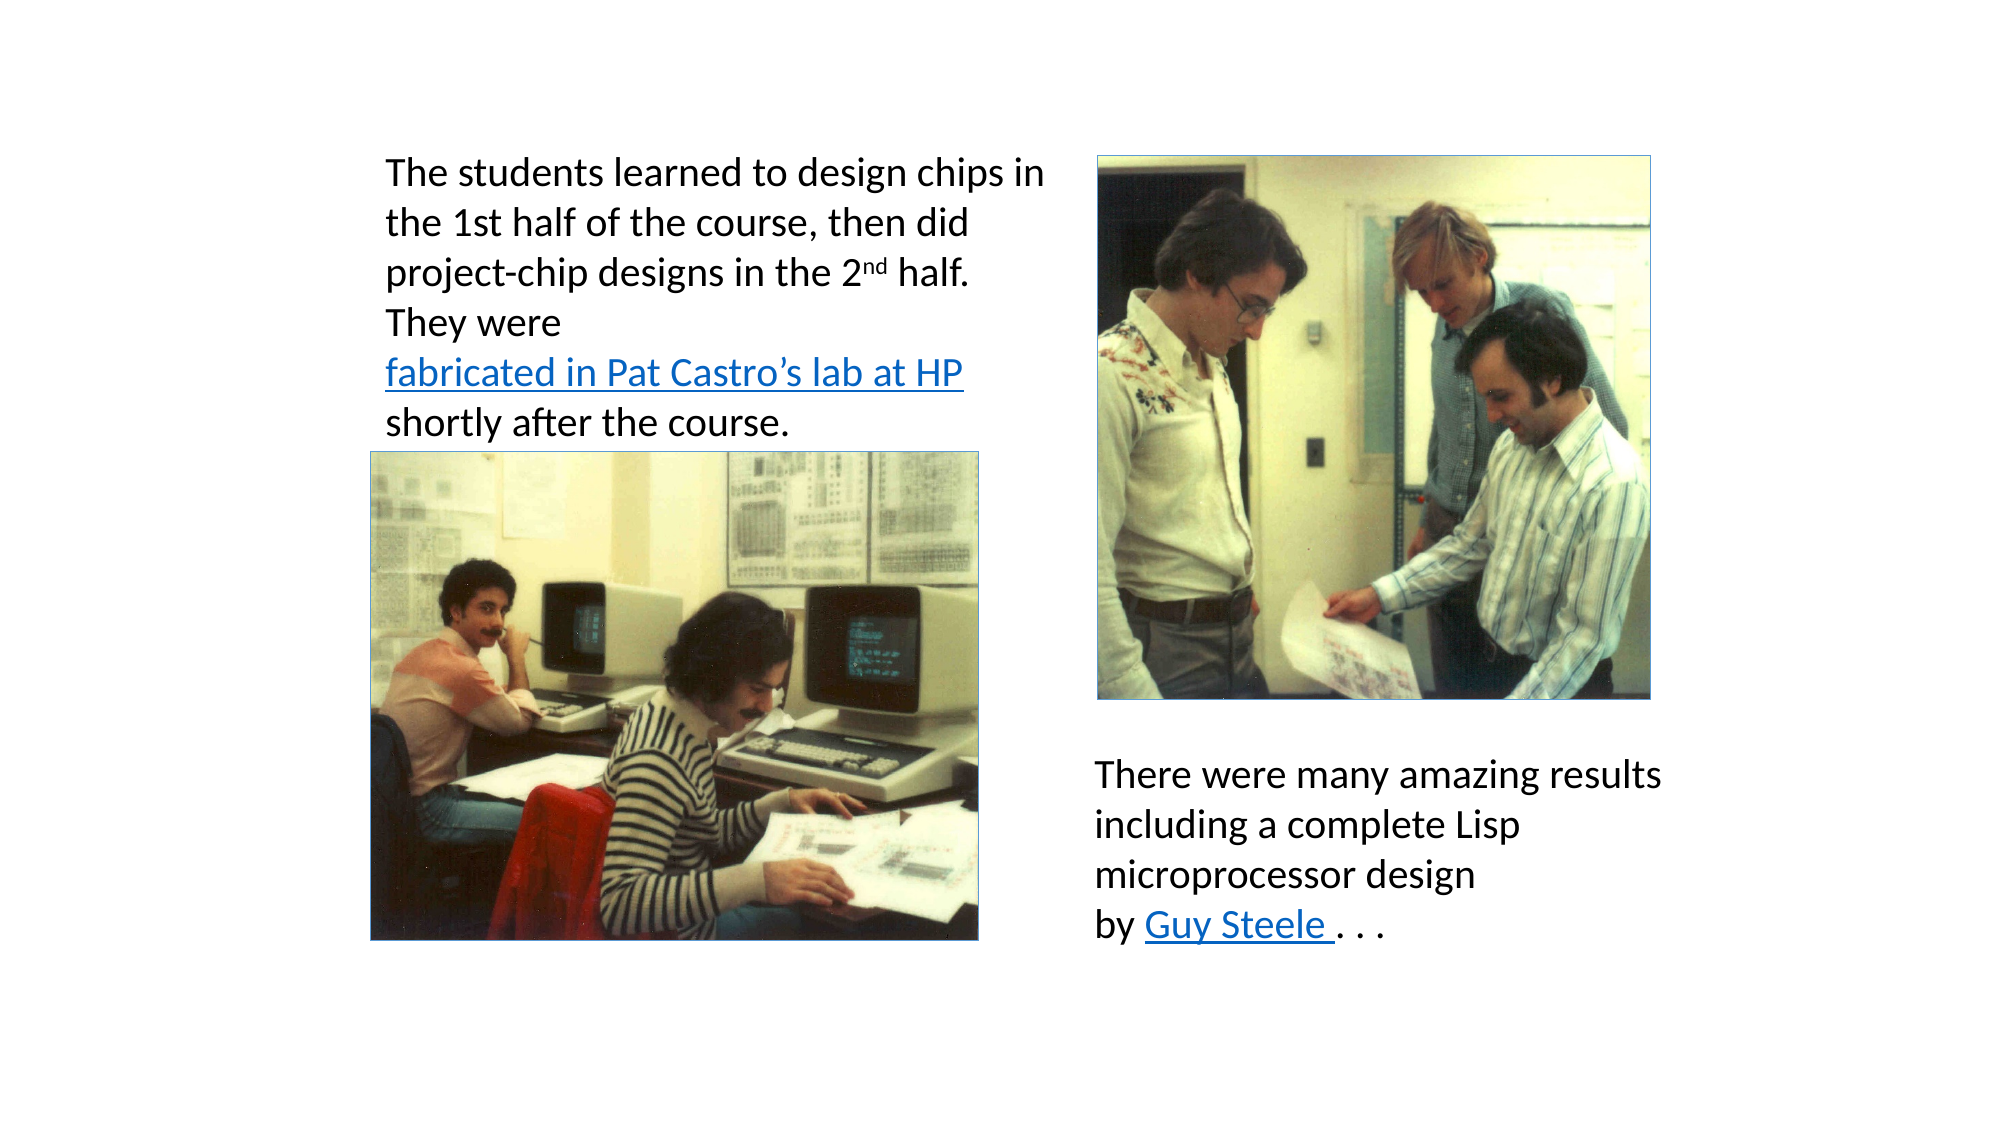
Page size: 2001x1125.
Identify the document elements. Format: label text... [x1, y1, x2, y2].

picture [1097, 155, 1651, 700]
picture [370, 451, 979, 941]
text_box The students learned to design chips in the 1st half of the course, then did project-chip designs in the 2nd half. They were fabricated in Pat Castro’s lab at HP shortly after the course. [370, 137, 1064, 453]
text_box There were many amazing results including a complete Lisp microprocessor design by Guy Steele . . . [1079, 739, 1796, 955]
